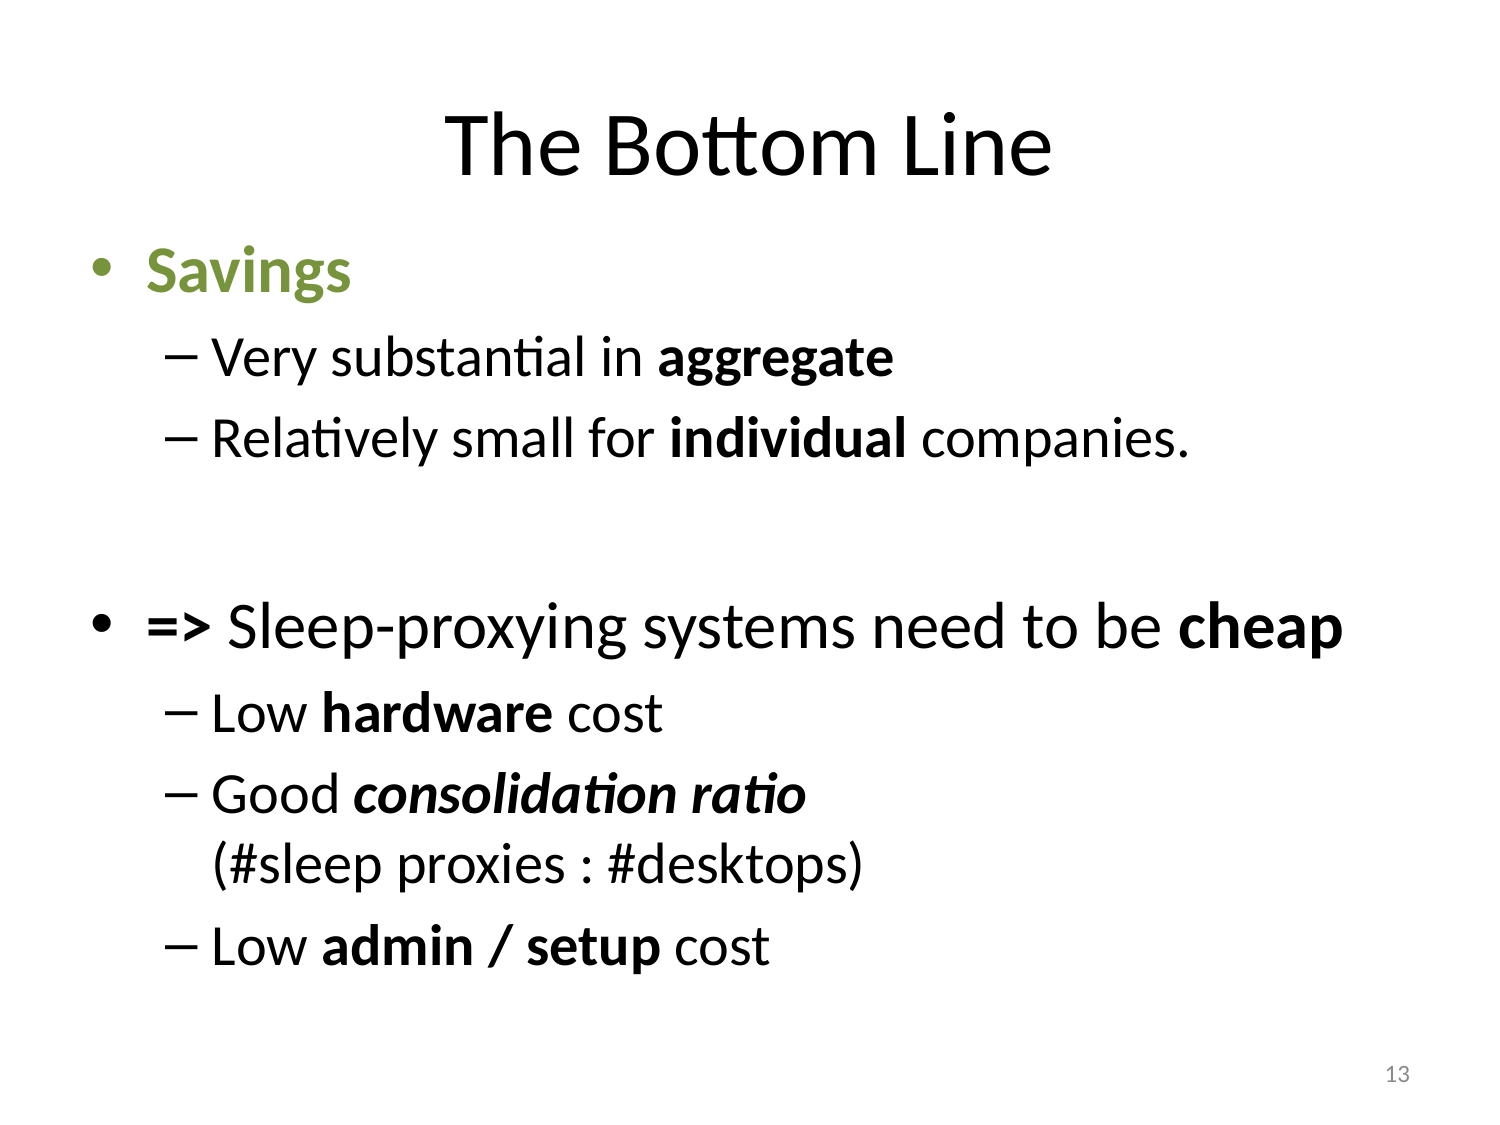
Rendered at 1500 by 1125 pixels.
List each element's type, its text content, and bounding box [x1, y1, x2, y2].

slide_number 13 [1074, 1042, 1425, 1103]
list Savings Very substantial in aggregate Relatively small for individual companies. => Sleep-proxying systems need to be cheap Low hardware cost Good consolidation ratio (#sleep proxies : #desktops) Low admin / setup cost [74, 218, 1426, 962]
title The Bottom Line [74, 44, 1426, 218]
